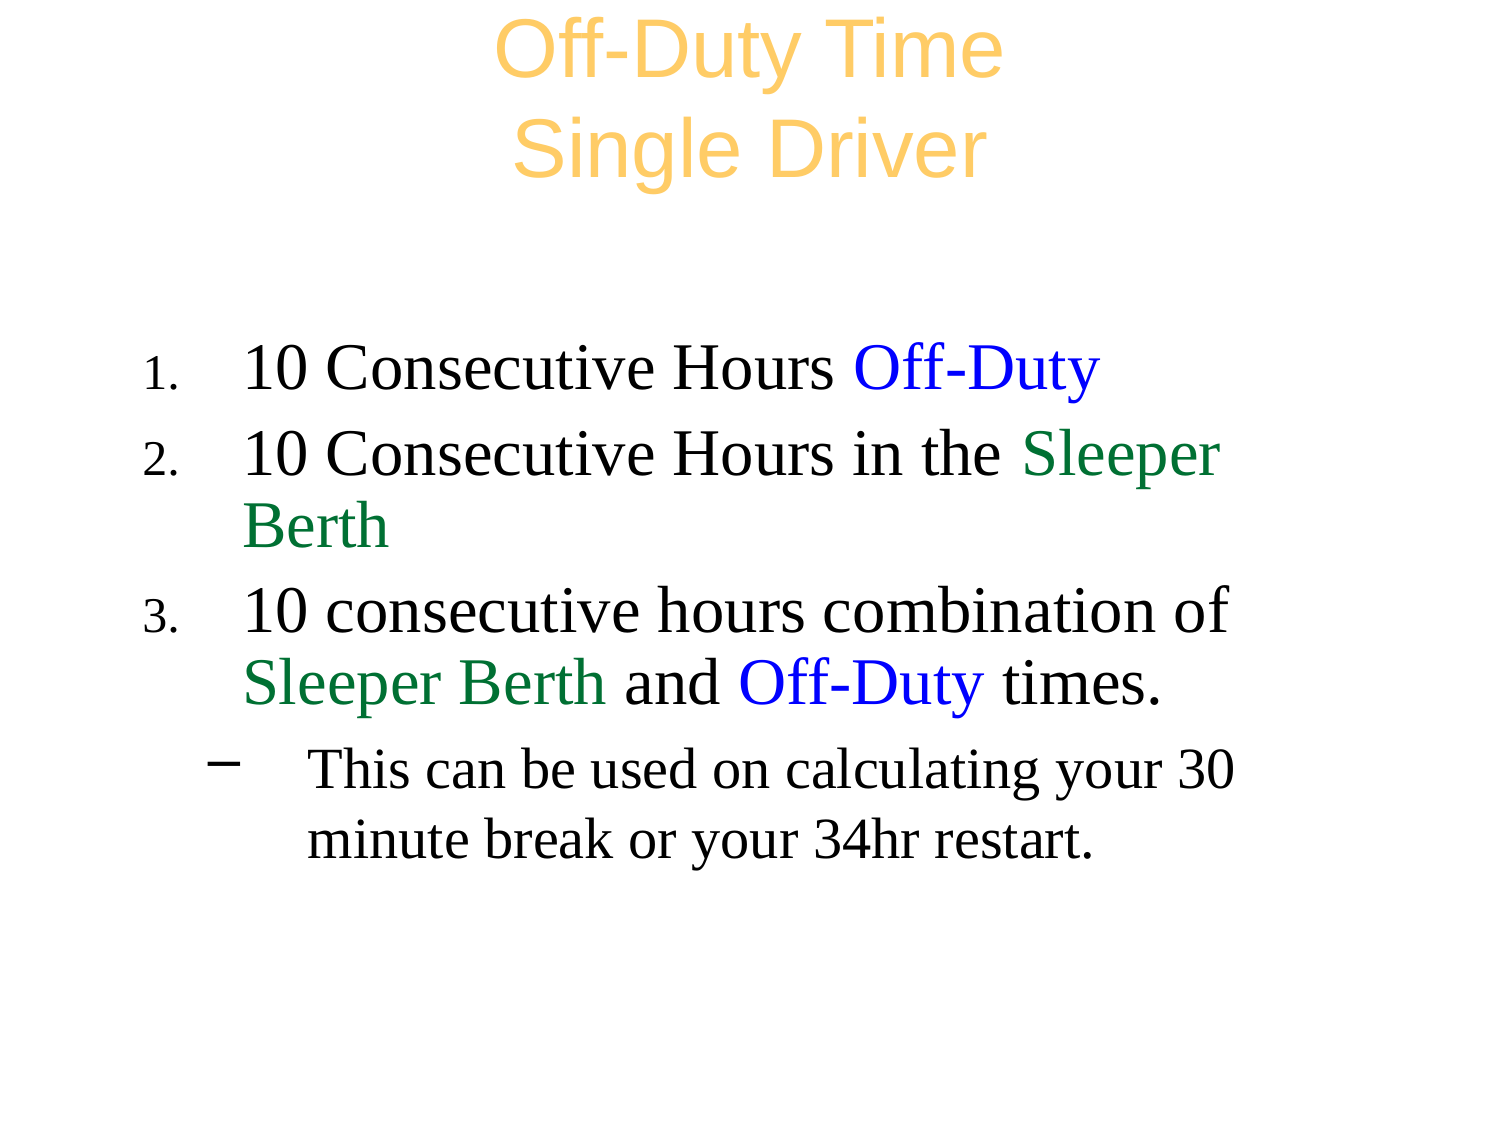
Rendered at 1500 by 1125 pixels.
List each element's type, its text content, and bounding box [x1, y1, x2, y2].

title Off-Duty Time Single Driver [316, 0, 1184, 188]
list 10 Consecutive Hours Off-Duty 10 Consecutive Hours in the Sleeper Berth 10 consecutive hours combination of Sleeper Berth and Off-Duty times. This can be used on calculating your 30 minute break or your 34hr restart. [111, 324, 1388, 1001]
